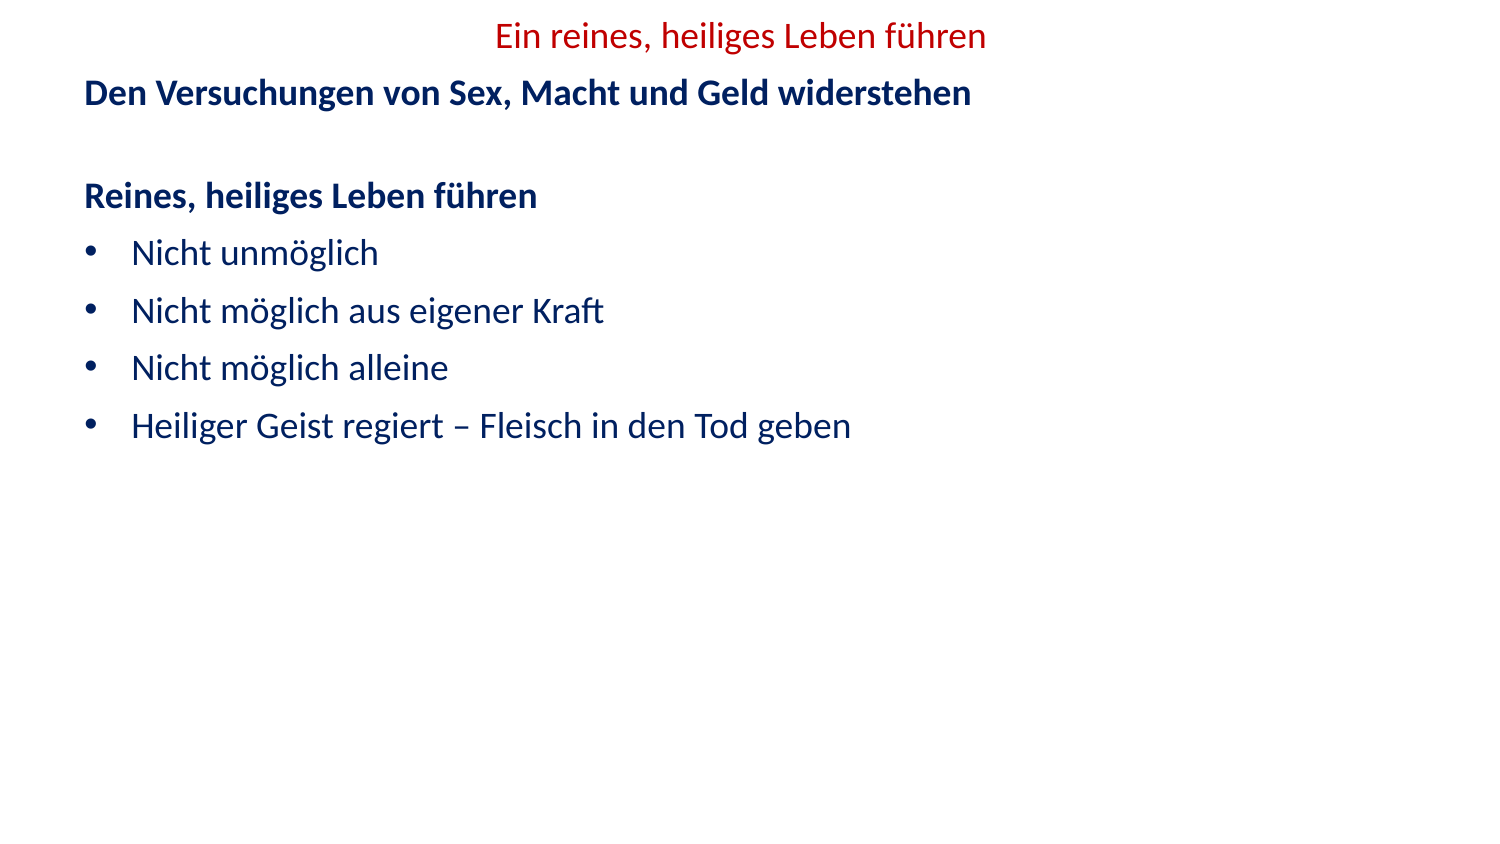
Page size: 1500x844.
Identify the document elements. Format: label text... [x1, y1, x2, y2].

text_box Ein reines, heiliges Leben führen Den Versuchungen von Sex, Macht und Geld widerstehen Reines, heiliges Leben führen Nicht unmöglich Nicht möglich aus eigener Kraft Nicht möglich alleine Heiliger Geist regiert – Fleisch in den Tod geben [69, 3, 1413, 684]
